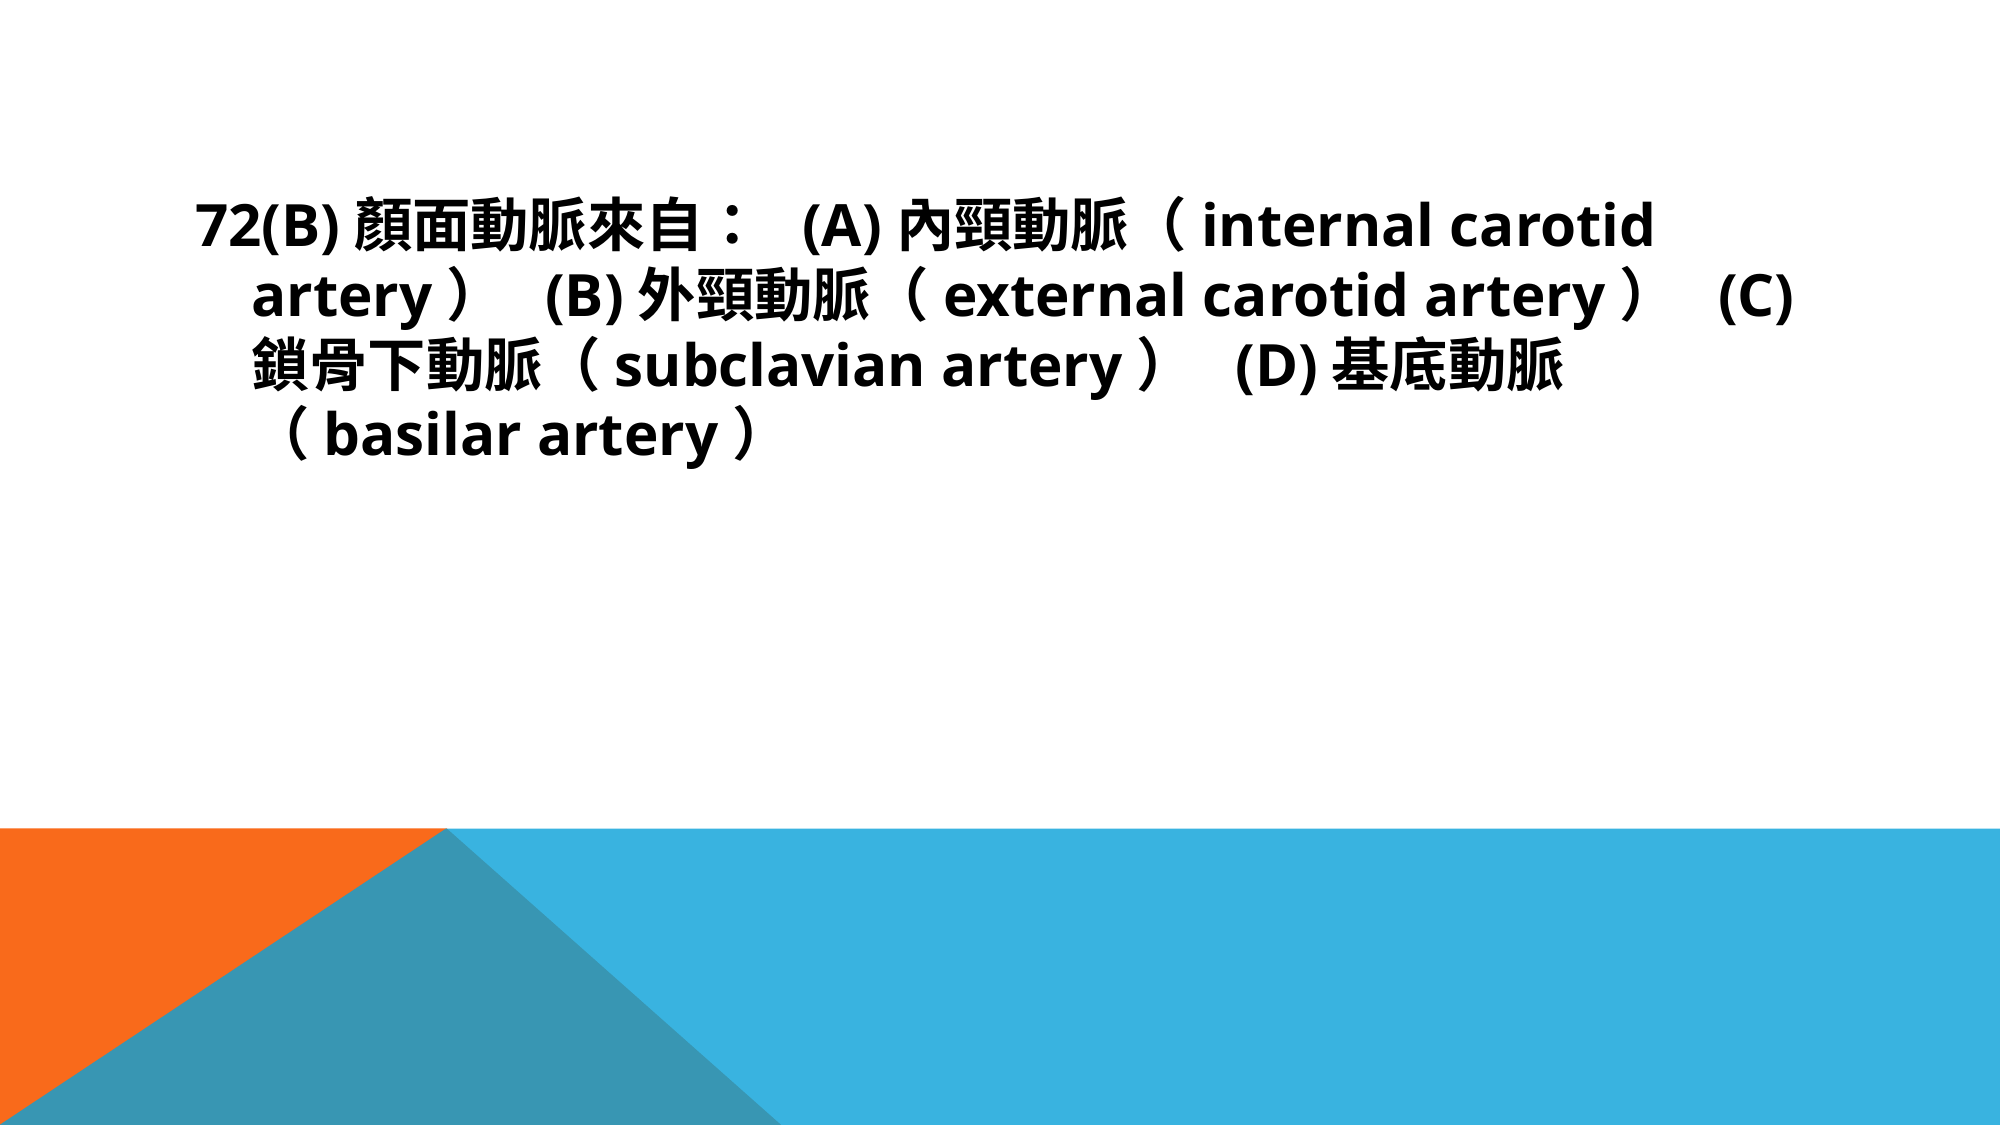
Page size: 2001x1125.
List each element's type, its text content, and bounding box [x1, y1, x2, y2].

list 72(B)顏面動脈來自： (A)內頸動脈（internal carotid artery） (B)外頸動脈（external carotid artery） (C)鎖骨下動脈（subclavian artery） (D)基底動脈（basilar artery） [180, 180, 1825, 768]
